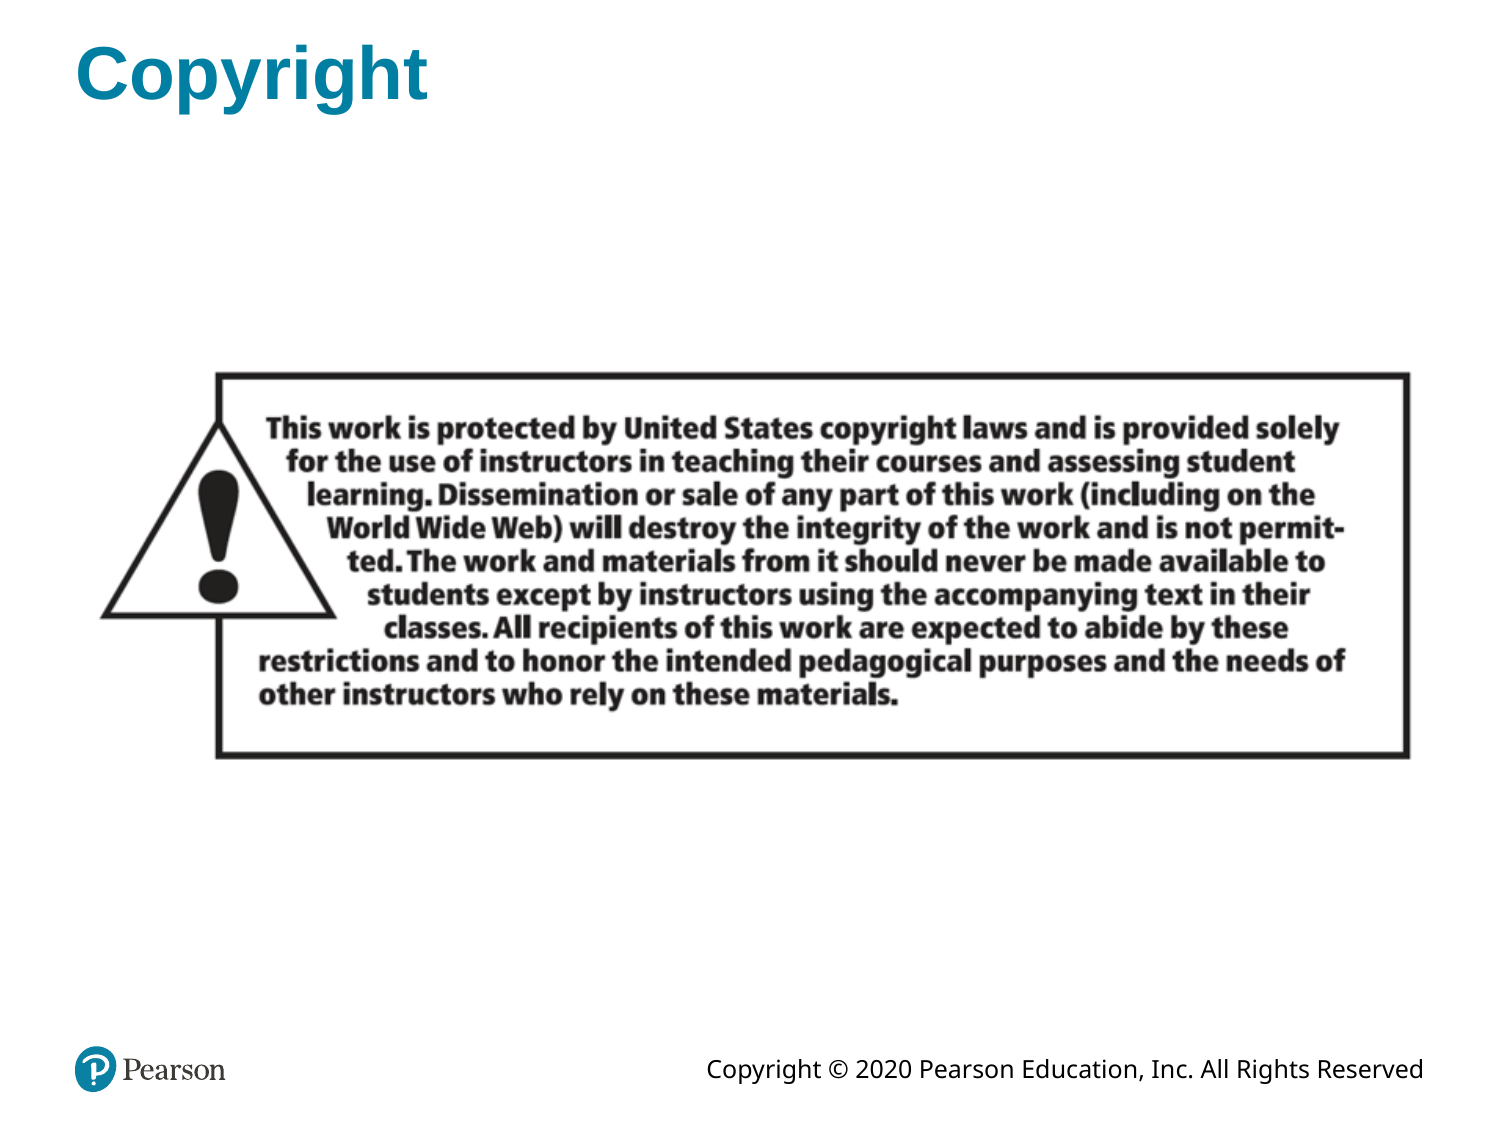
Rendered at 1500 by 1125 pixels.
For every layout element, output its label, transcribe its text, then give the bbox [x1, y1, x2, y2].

title Copyright [75, 0, 1425, 115]
picture [88, 347, 1424, 778]
